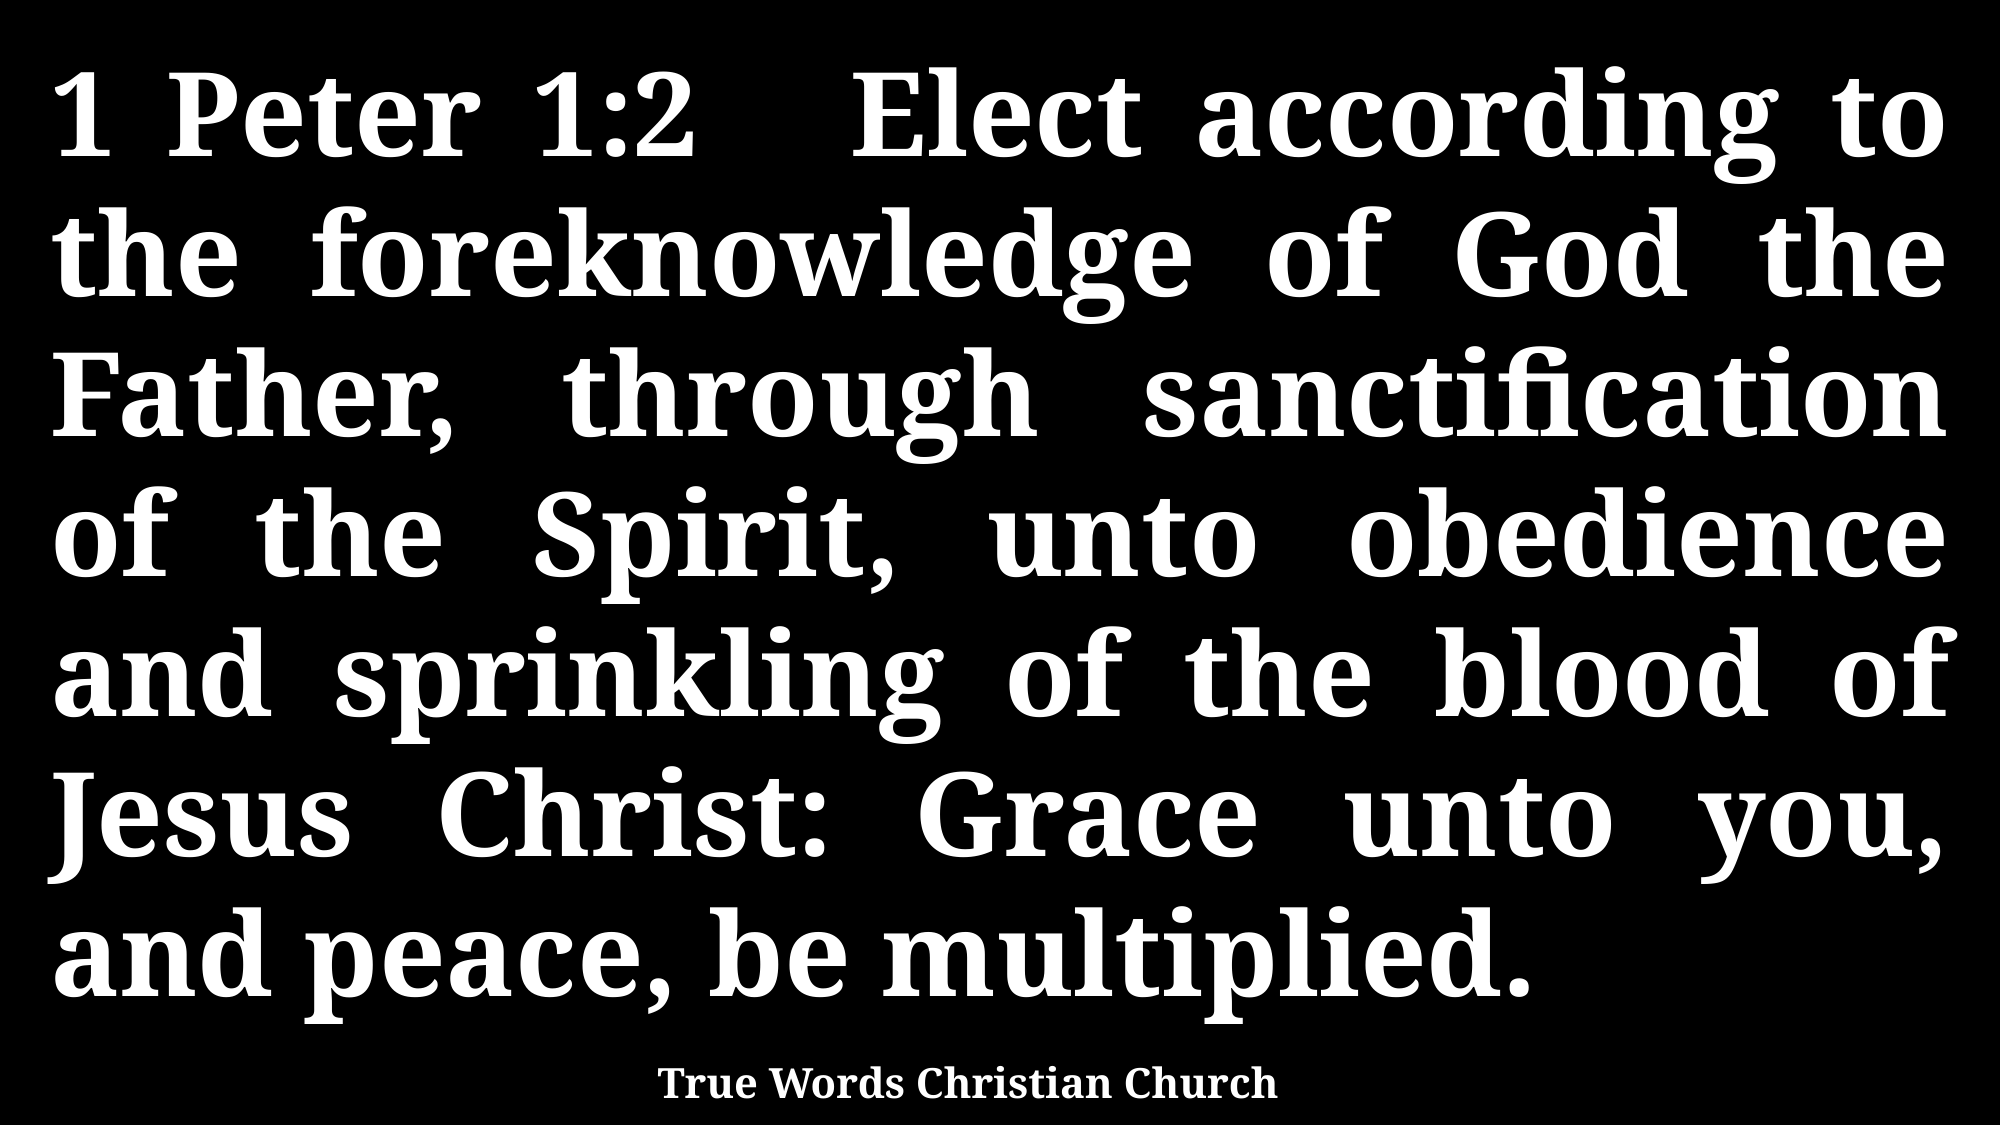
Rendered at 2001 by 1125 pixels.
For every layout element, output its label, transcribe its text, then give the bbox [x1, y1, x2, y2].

text_box 1 Peter 1:2 Elect according to the foreknowledge of God the Father, through sanctification of the Spirit, unto obedience and sprinkling of the blood of Jesus Christ: Grace unto you, and peace, be multiplied. [35, 32, 1965, 1028]
text_box True Words Christian Church [642, 1049, 1294, 1114]
